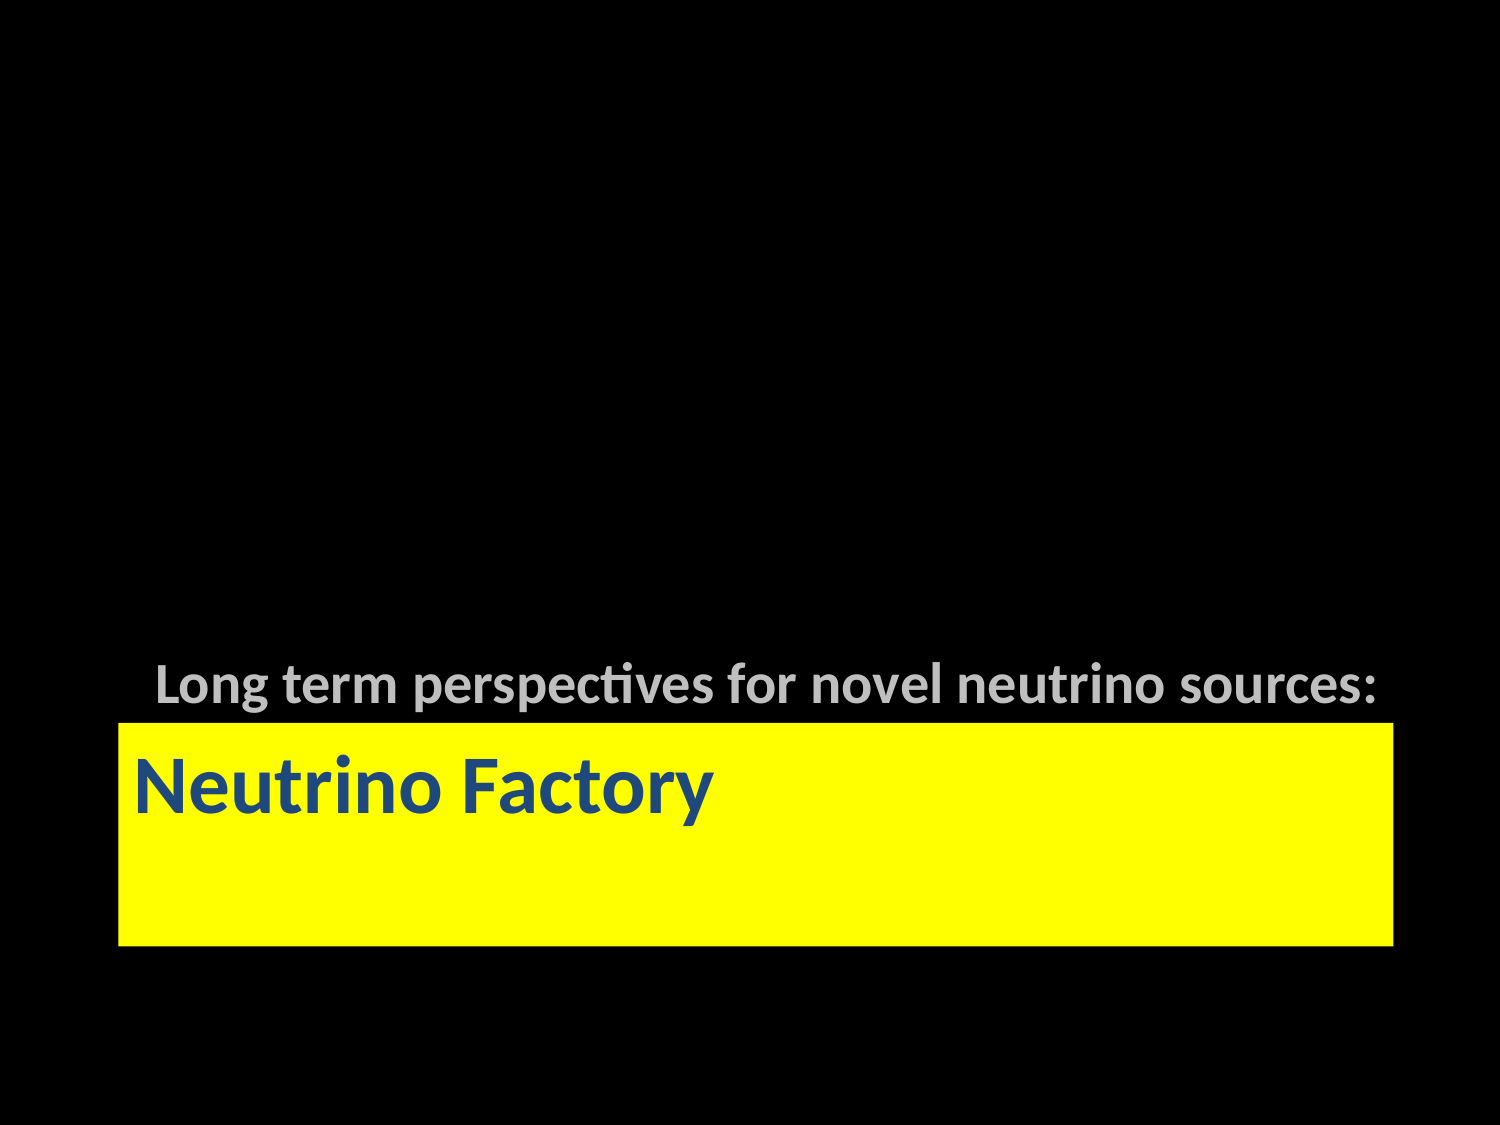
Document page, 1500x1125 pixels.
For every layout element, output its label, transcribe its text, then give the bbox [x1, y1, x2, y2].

title Neutrino Factory [118, 724, 1394, 947]
list Long term perspectives for novel neutrino sources: [118, 476, 1394, 724]
